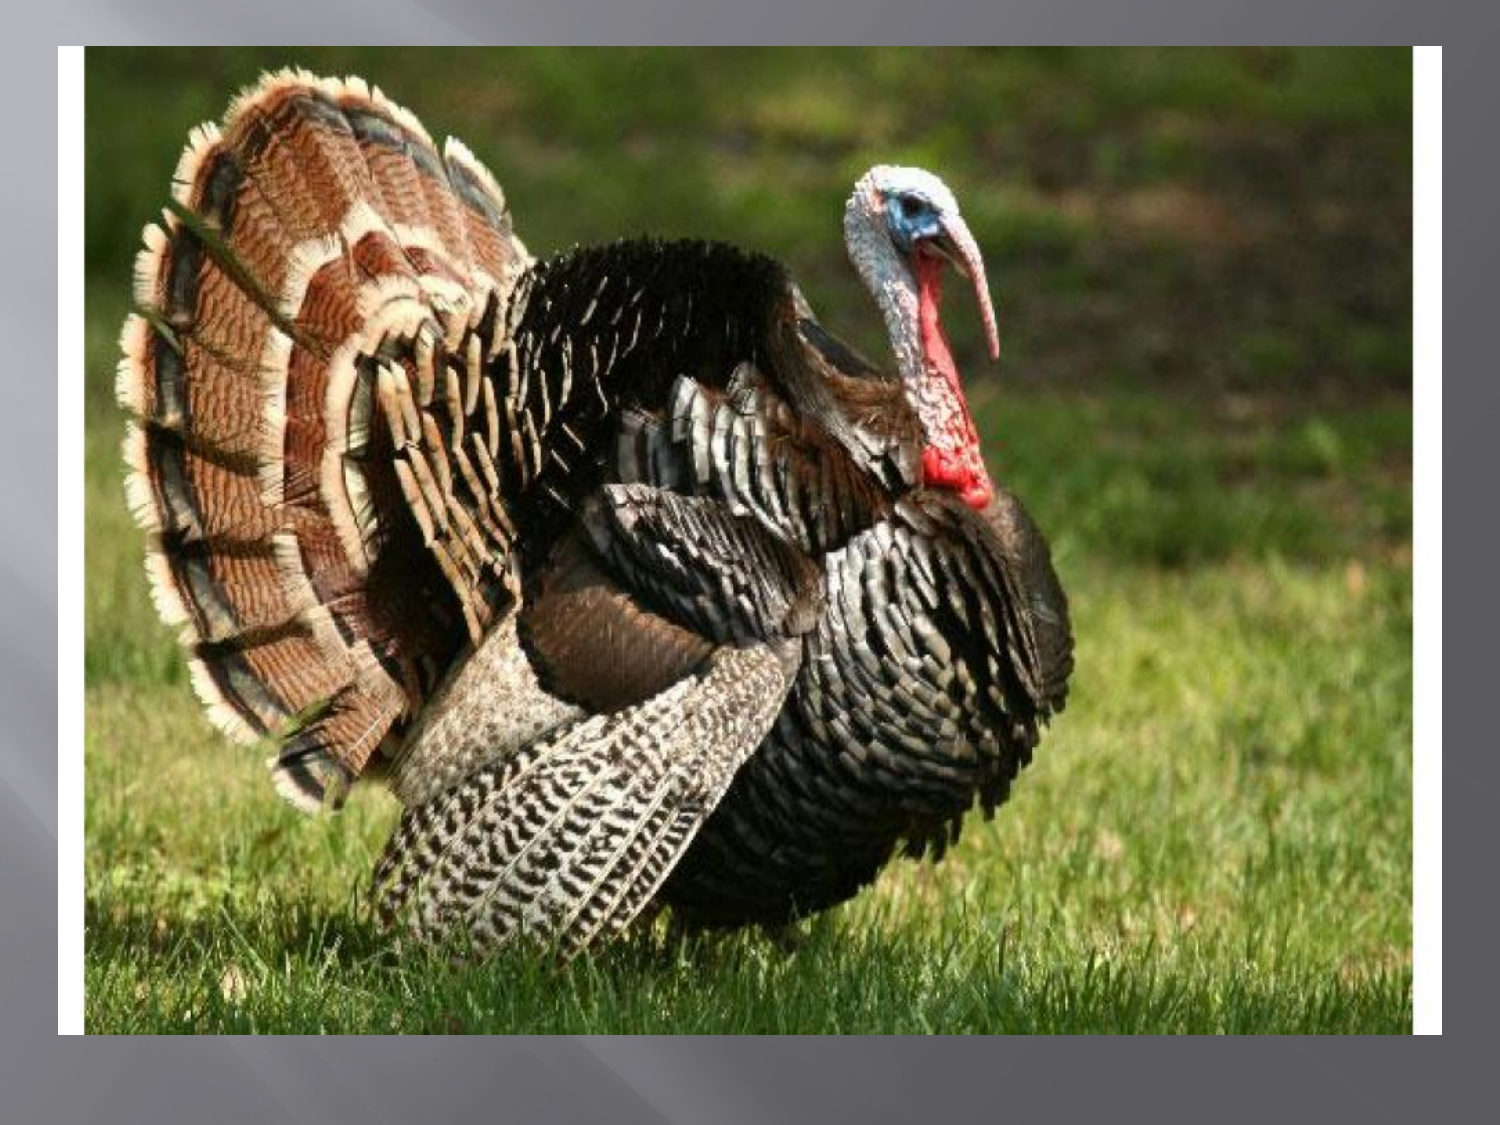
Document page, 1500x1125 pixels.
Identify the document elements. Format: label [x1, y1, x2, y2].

list [58, 46, 1442, 1036]
